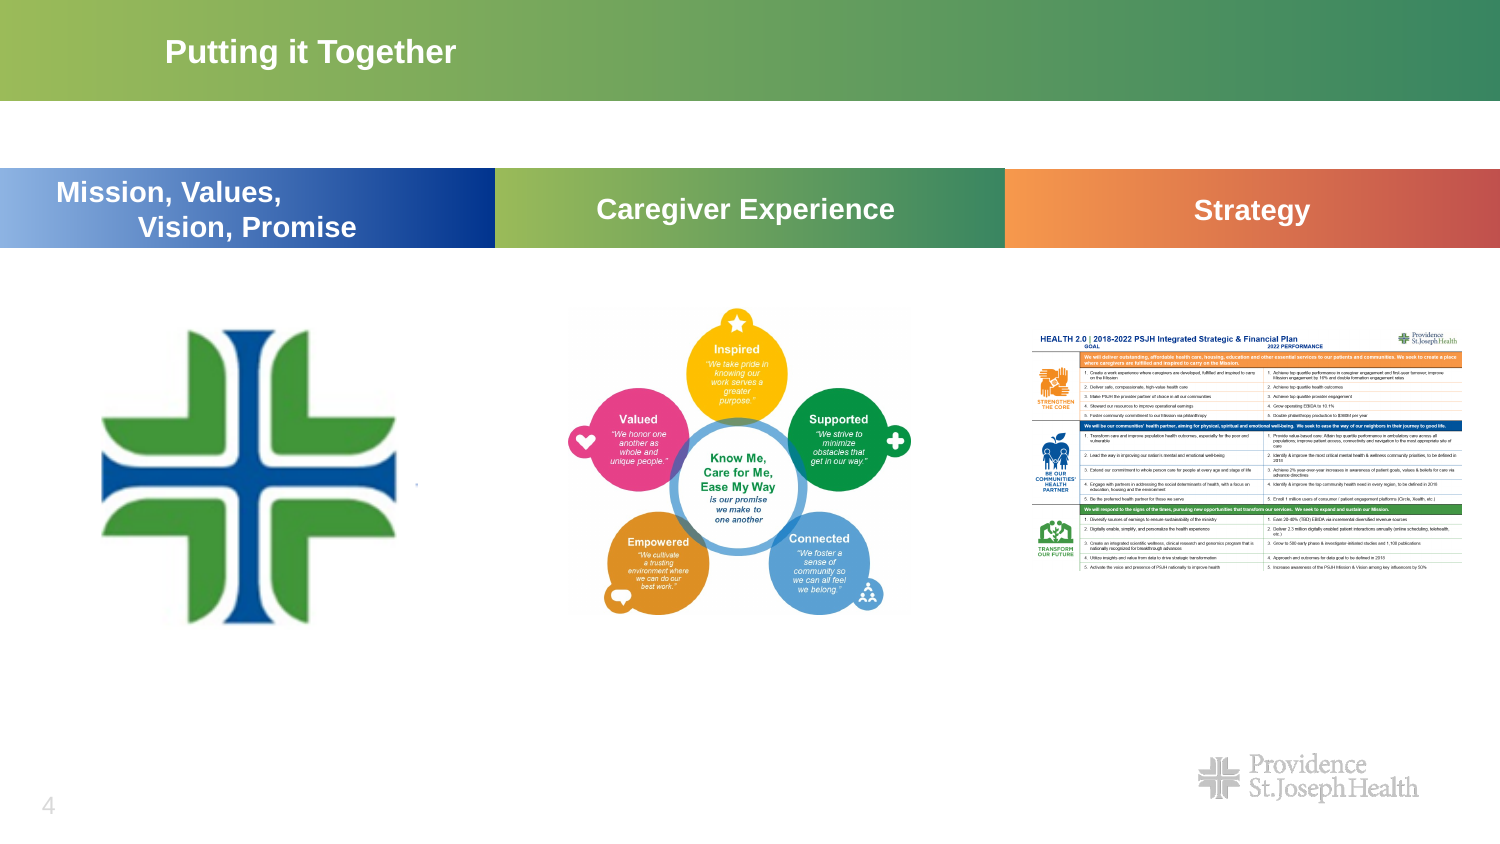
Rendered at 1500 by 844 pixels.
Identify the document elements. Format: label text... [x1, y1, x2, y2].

picture [1171, 740, 1446, 813]
text_box Mission, Values, Vision, Promise [0, 168, 495, 248]
text_box Strategy [1004, 169, 1500, 248]
text_box Putting it Together [0, 0, 1500, 101]
text_box Caregiver Experience [495, 168, 1005, 248]
picture [1032, 328, 1462, 571]
picture [568, 307, 912, 615]
picture [76, 314, 419, 676]
